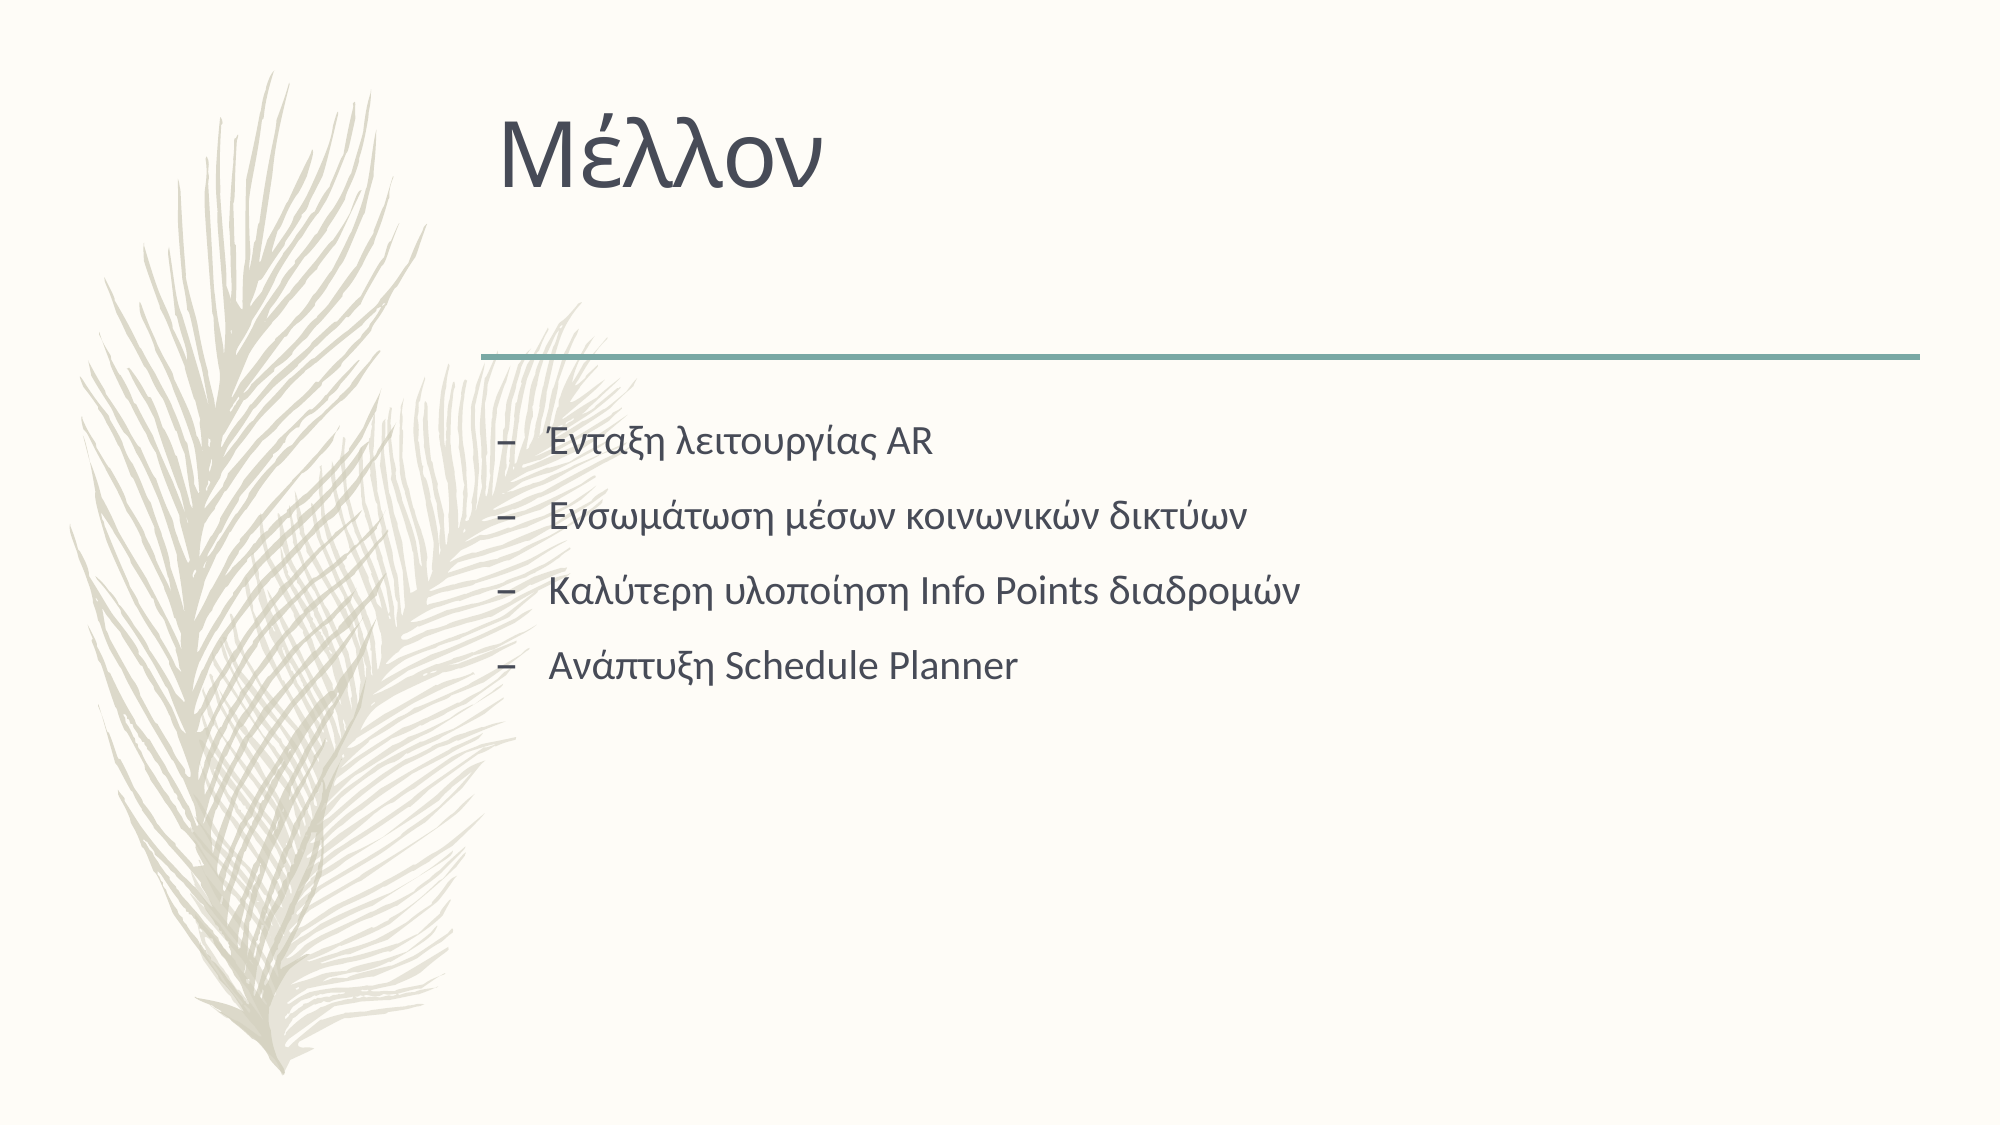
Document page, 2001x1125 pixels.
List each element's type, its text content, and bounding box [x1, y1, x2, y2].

list Ένταξη λειτουργίας AR Ενσωμάτωση μέσων κοινωνικών δικτύων Καλύτερη υλοποίηση Info Points διαδρομών Ανάπτυξη Schedule Planner [481, 399, 1920, 999]
title Μέλλον [481, 93, 1920, 350]
